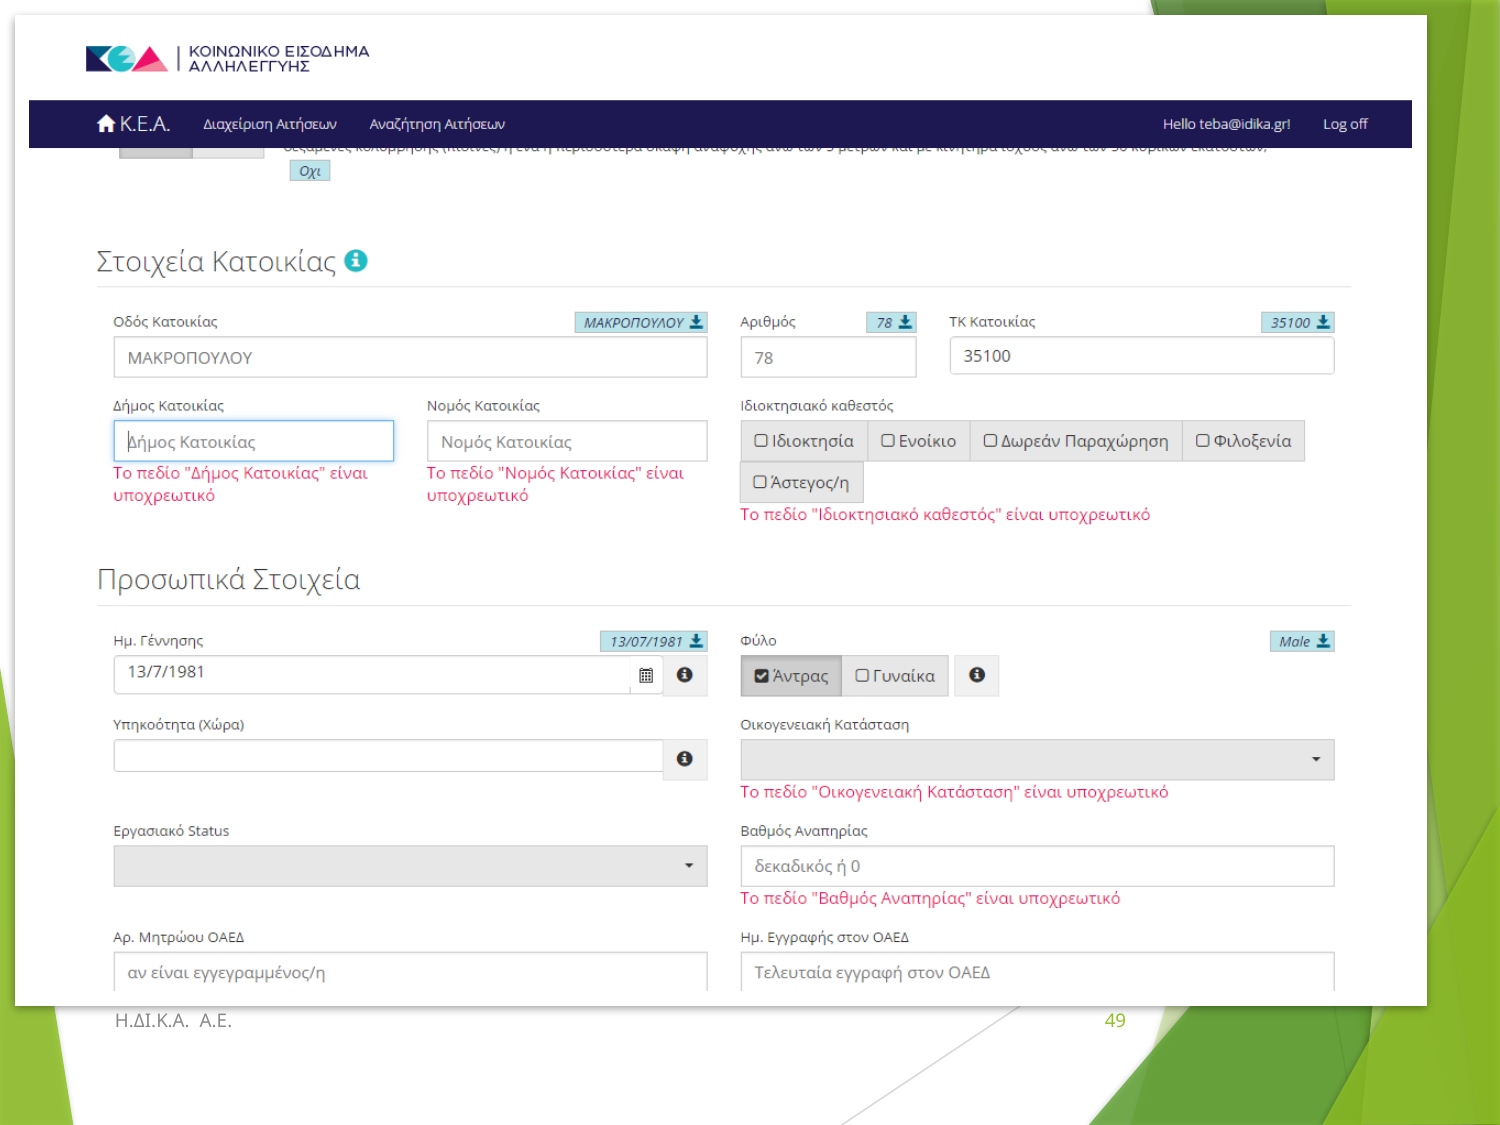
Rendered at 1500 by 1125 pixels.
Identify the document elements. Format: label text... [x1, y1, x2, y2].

slide_number 49 [1057, 1000, 1142, 1051]
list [28, 29, 1413, 992]
footer Η.ΔΙ.Κ.Α. Α.Ε. [99, 1000, 859, 1051]
